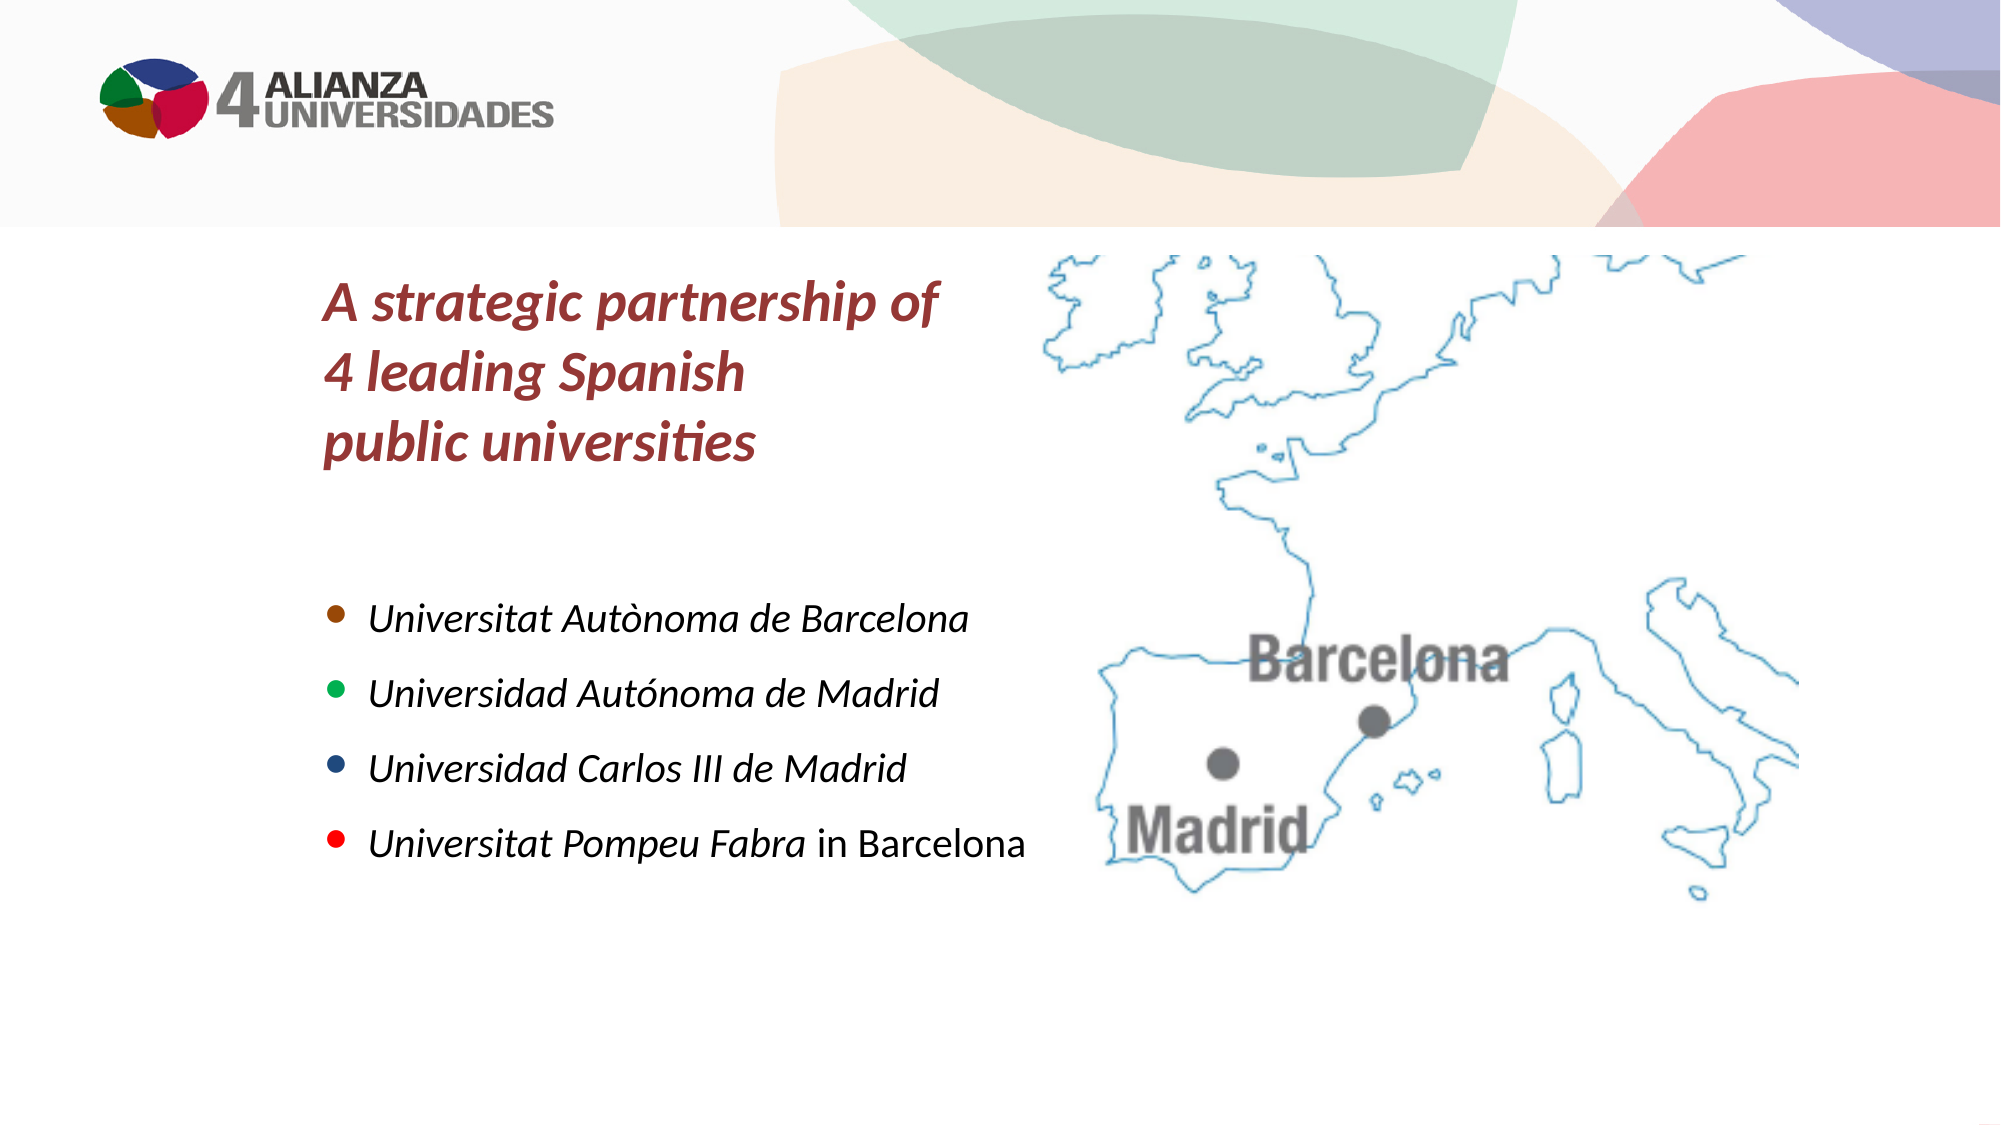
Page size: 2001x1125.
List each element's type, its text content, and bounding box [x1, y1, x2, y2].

text_box A strategic partnership of 4 leading Spanish public universities [308, 255, 974, 481]
picture [0, 0, 2001, 1125]
text_box Universitat Autònoma de Barcelona Universidad Autónoma de Madrid Universidad Carlos III de Madrid Universitat Pompeu Fabra in Barcelona [308, 558, 971, 949]
